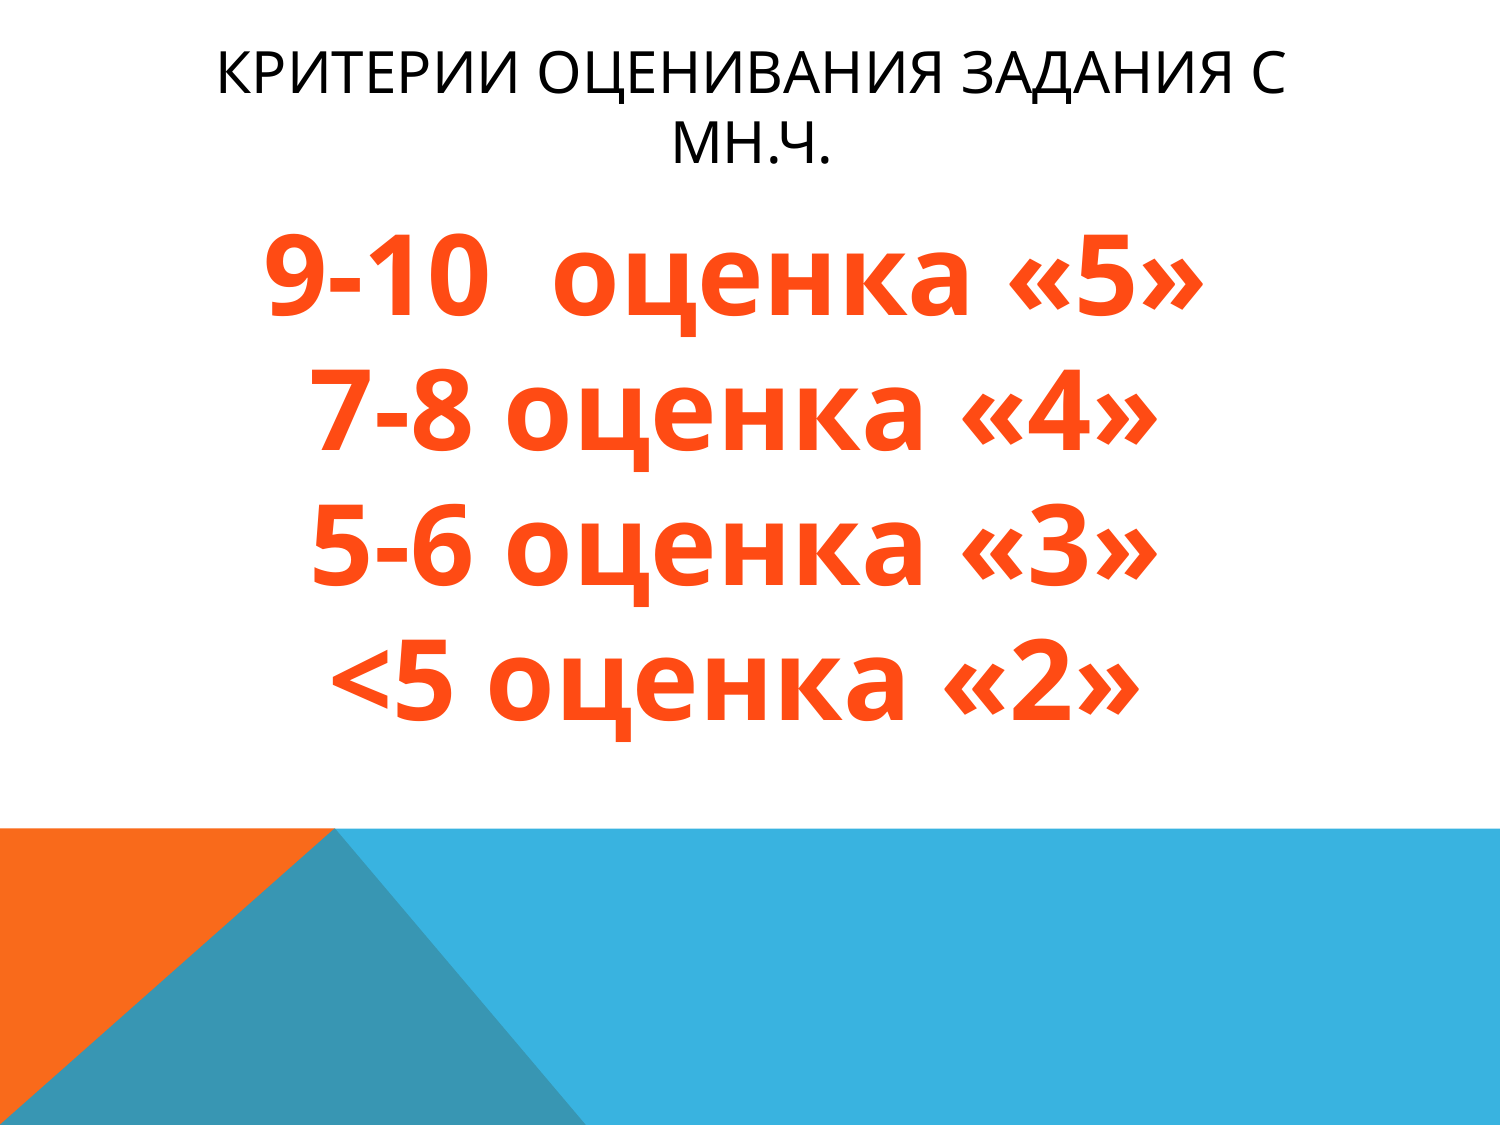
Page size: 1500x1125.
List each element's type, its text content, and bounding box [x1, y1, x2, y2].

text_box 9-10 оценка «5» 7-8 оценка «4» 5-6 оценка «3» <5 оценка «2» [248, 195, 1224, 751]
title Критерии оценивания задания с мн.ч. [135, 60, 1369, 150]
